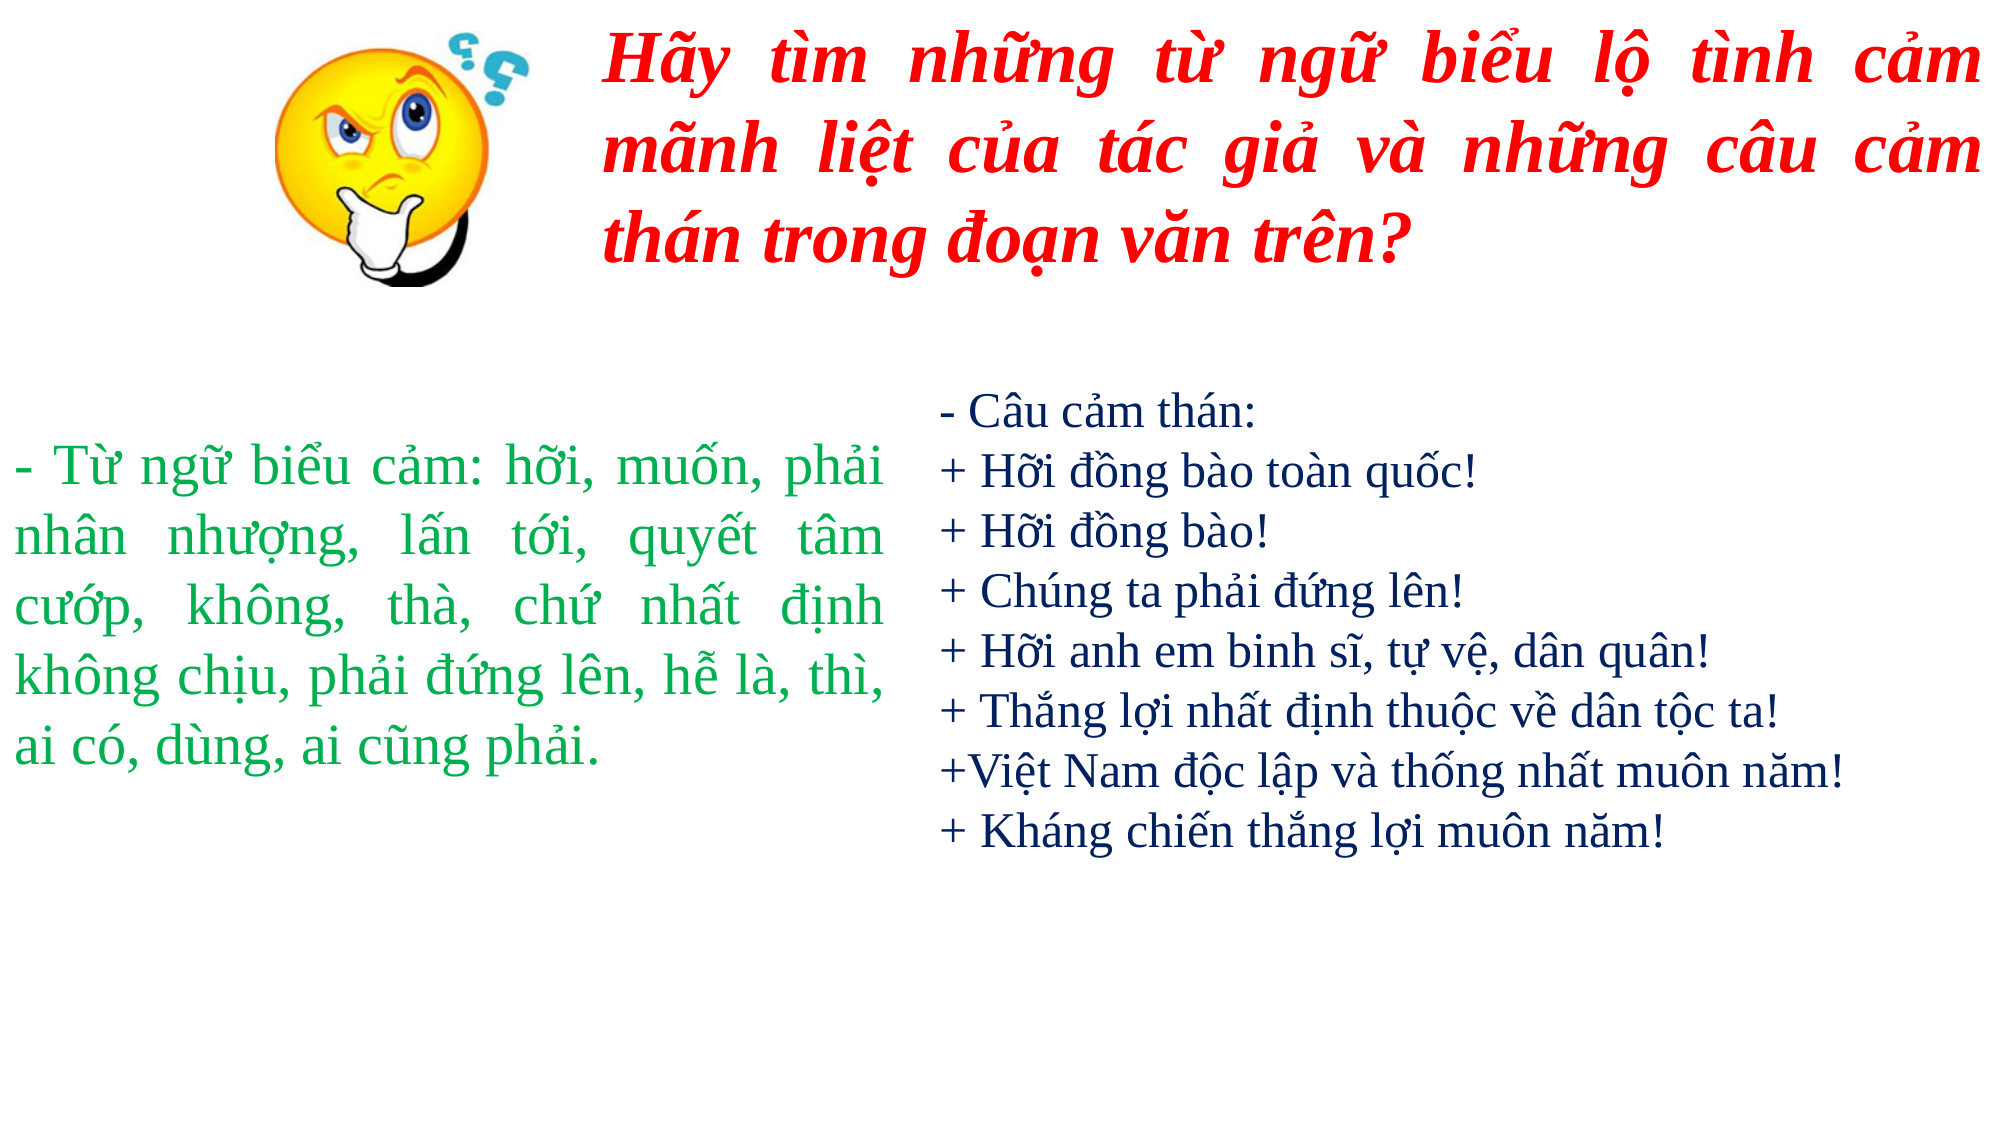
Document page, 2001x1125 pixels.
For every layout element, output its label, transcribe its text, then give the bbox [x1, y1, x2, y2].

text_box - Câu cảm thán: + Hỡi đồng bào toàn quốc! + Hỡi đồng bào! + Chúng ta phải đứng lên! + Hỡi anh em binh sĩ, tự vệ, dân quân! + Thắng lợi nhất định thuộc về dân tộc ta! +Việt Nam độc lập và thống nhất muôn năm! + Kháng chiến thắng lợi muôn năm! [924, 370, 2000, 866]
text_box - Từ ngữ biểu cảm: hỡi, muốn, phải nhân nhượng, lấn tới, quyết tâm cướp, không, thà, chứ nhất định không chịu, phải đứng lên, hễ là, thì, ai có, dùng, ai cũng phải. [0, 418, 900, 784]
text_box Hãy tìm những từ ngữ biểu lộ tình cảm mãnh liệt của tác giả và những câu cảm thán trong đoạn văn trên? [587, 0, 2000, 285]
picture [274, 31, 531, 287]
